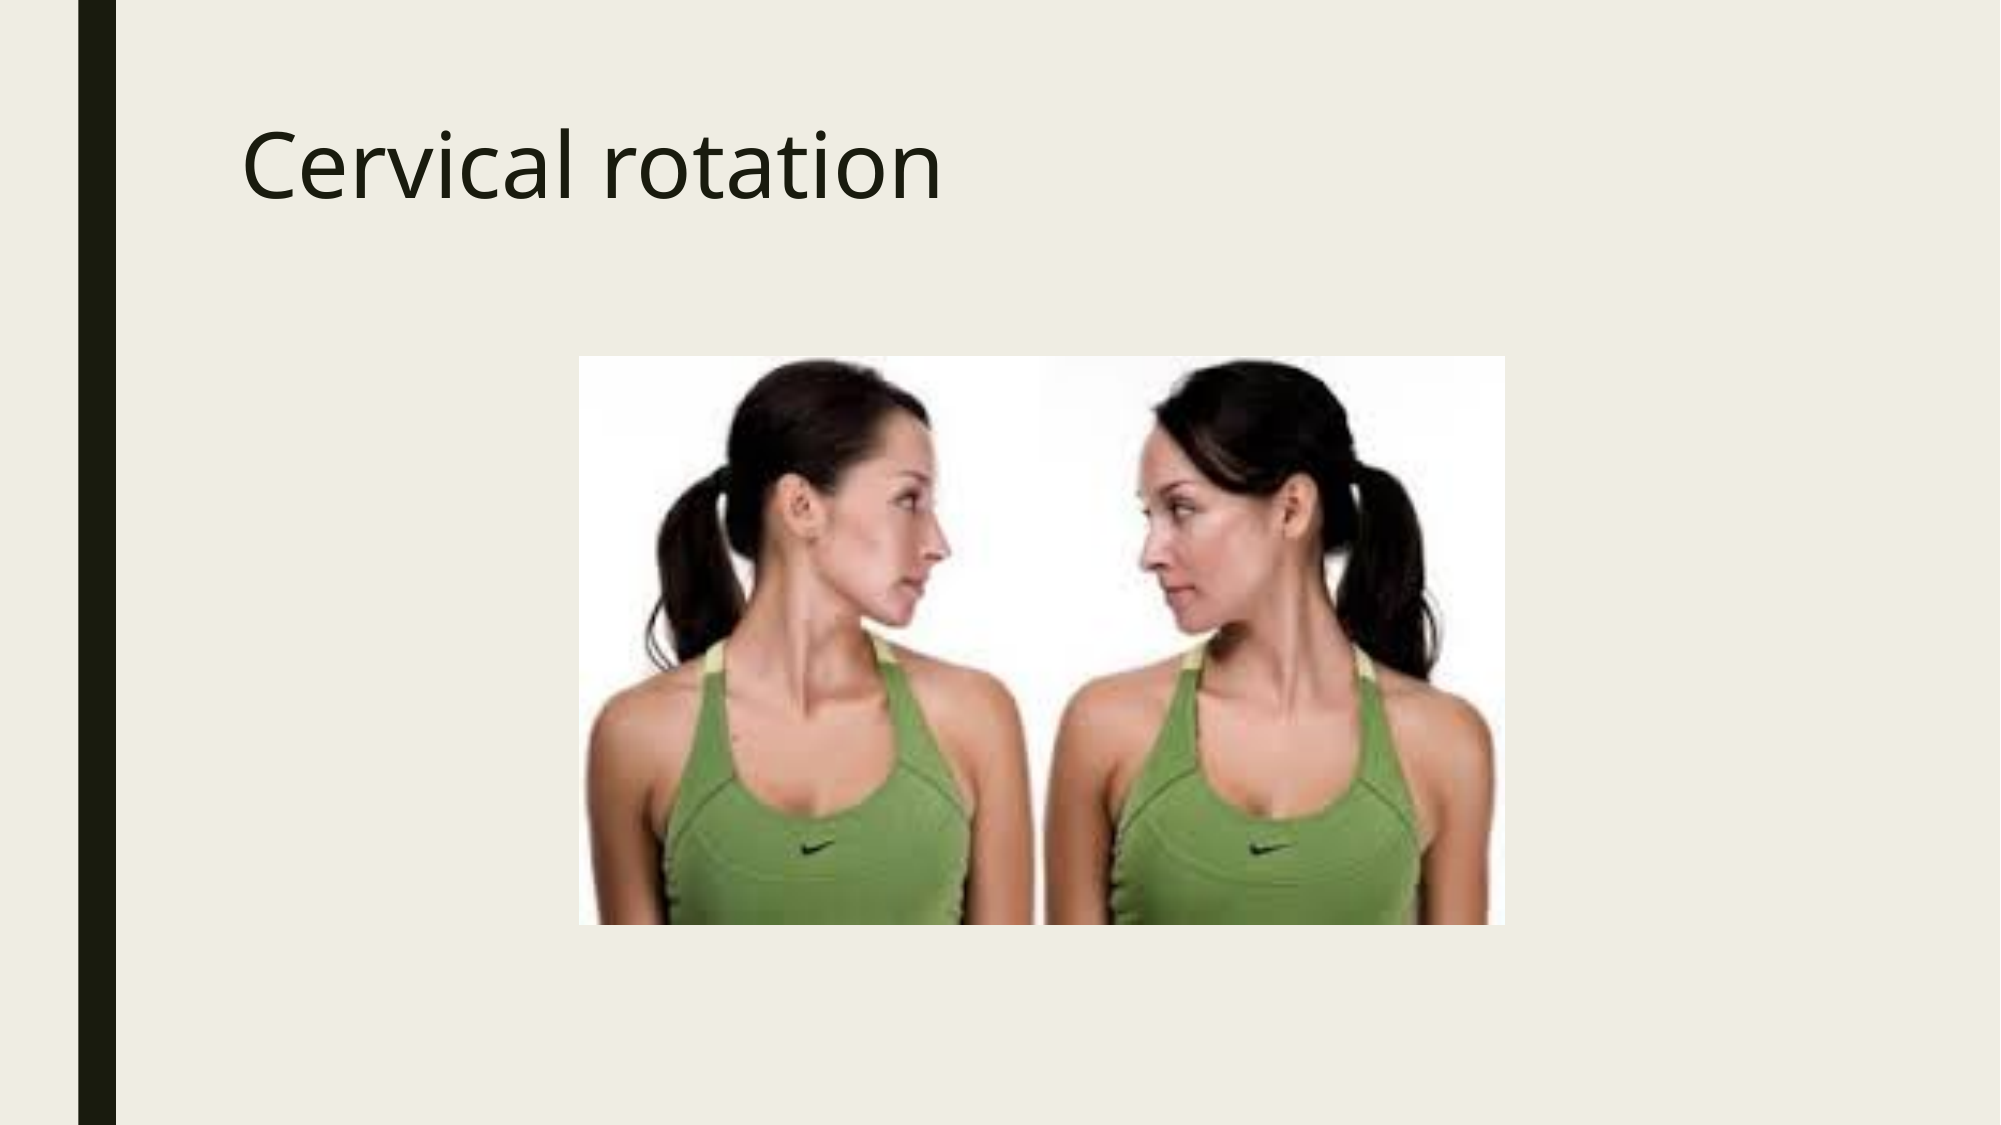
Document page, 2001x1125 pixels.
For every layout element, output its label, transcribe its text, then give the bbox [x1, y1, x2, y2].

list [579, 356, 1504, 925]
title Cervical rotation [225, 112, 1800, 357]
